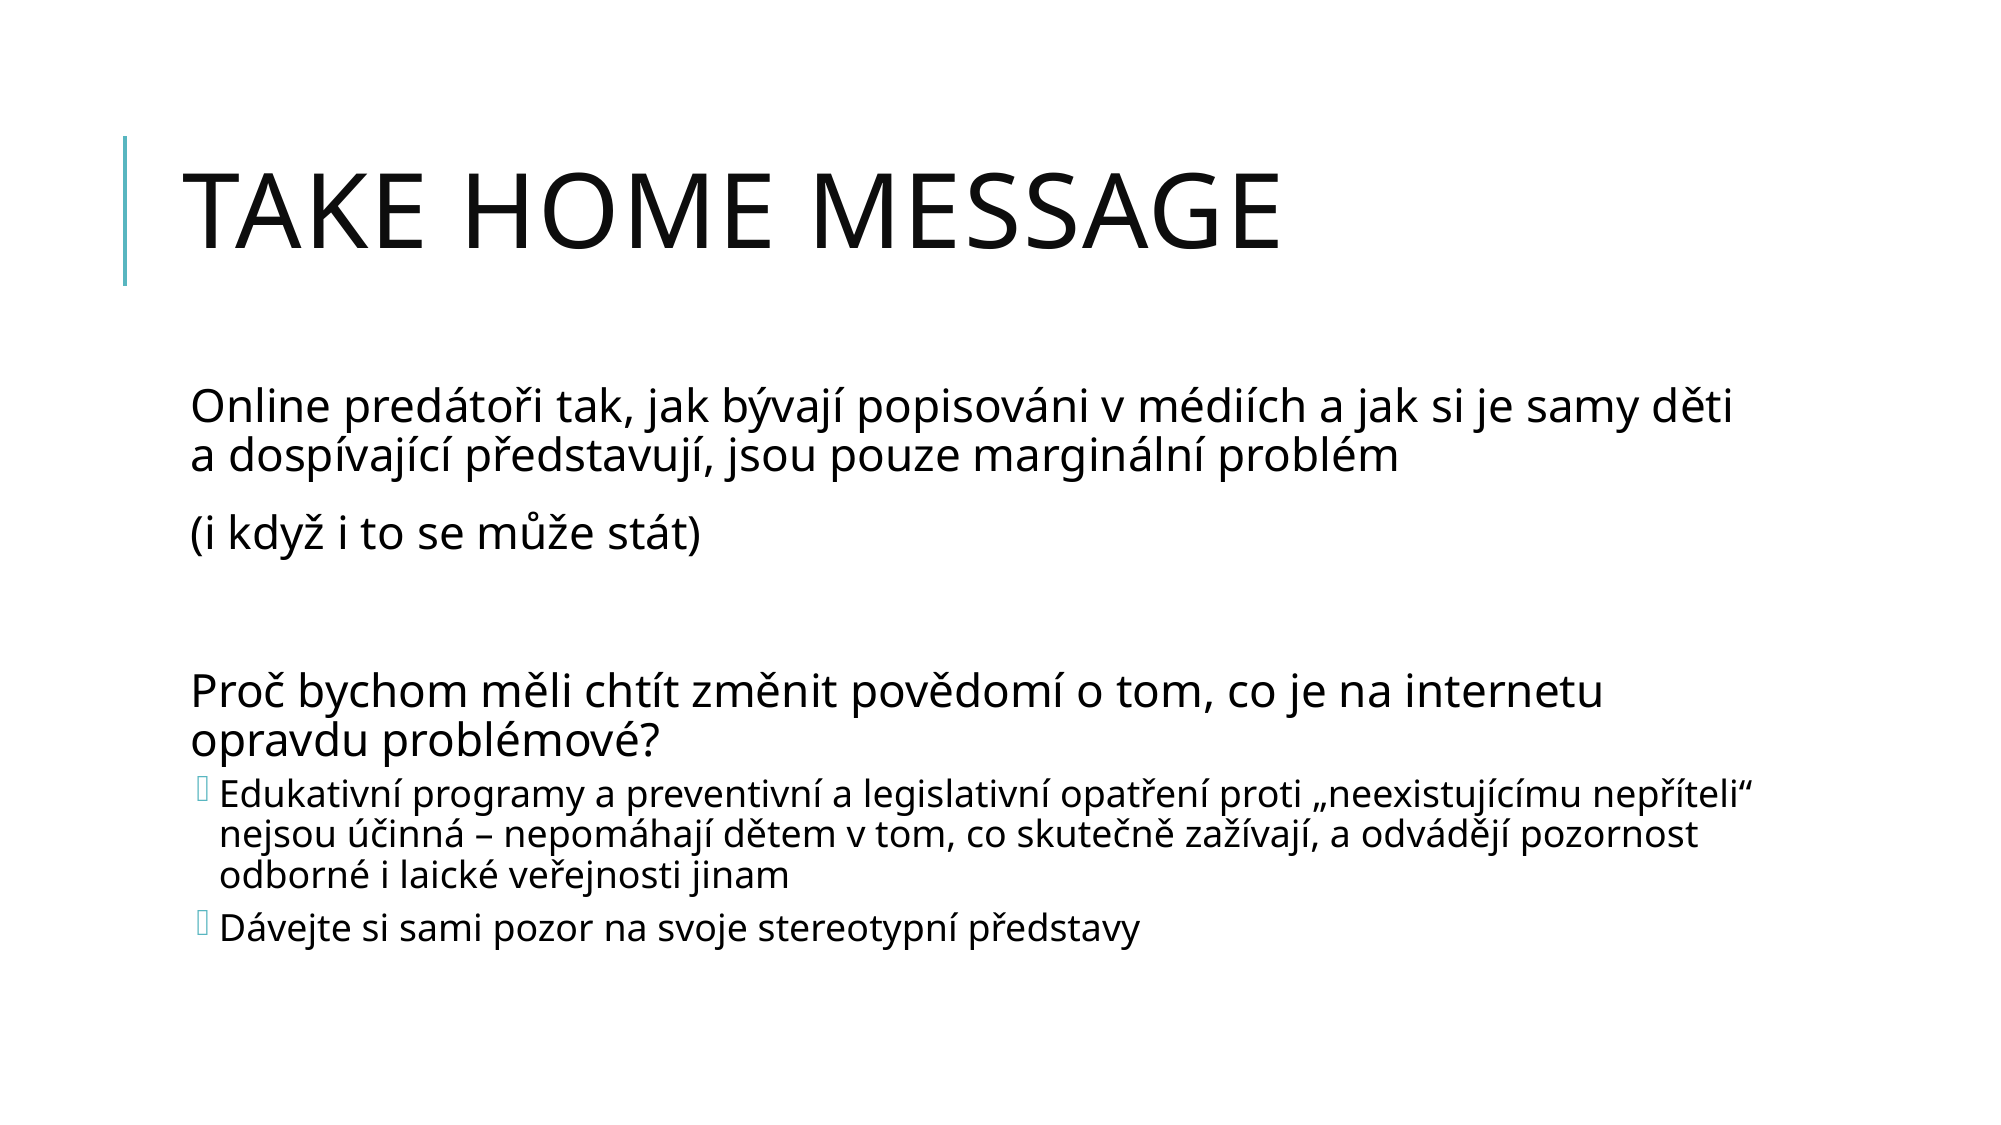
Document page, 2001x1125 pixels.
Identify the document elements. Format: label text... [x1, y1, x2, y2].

title Take home message [168, 96, 1763, 342]
list Online predátoři tak, jak bývají popisováni v médiích a jak si je samy děti a dospívající představují, jsou pouze marginální problém (i když i to se může stát) Proč bychom měli chtít změnit povědomí o tom, co je na internetu opravdu problémové? Edukativní programy a preventivní a legislativní opatření proti „neexistujícímu nepříteli“ nejsou účinná – nepomáhají dětem v tom, co skutečně zažívají, a odvádějí pozornost odborné i laické veřejnosti jinam Dávejte si sami pozor na svoje stereotypní představy [168, 375, 1763, 1035]
